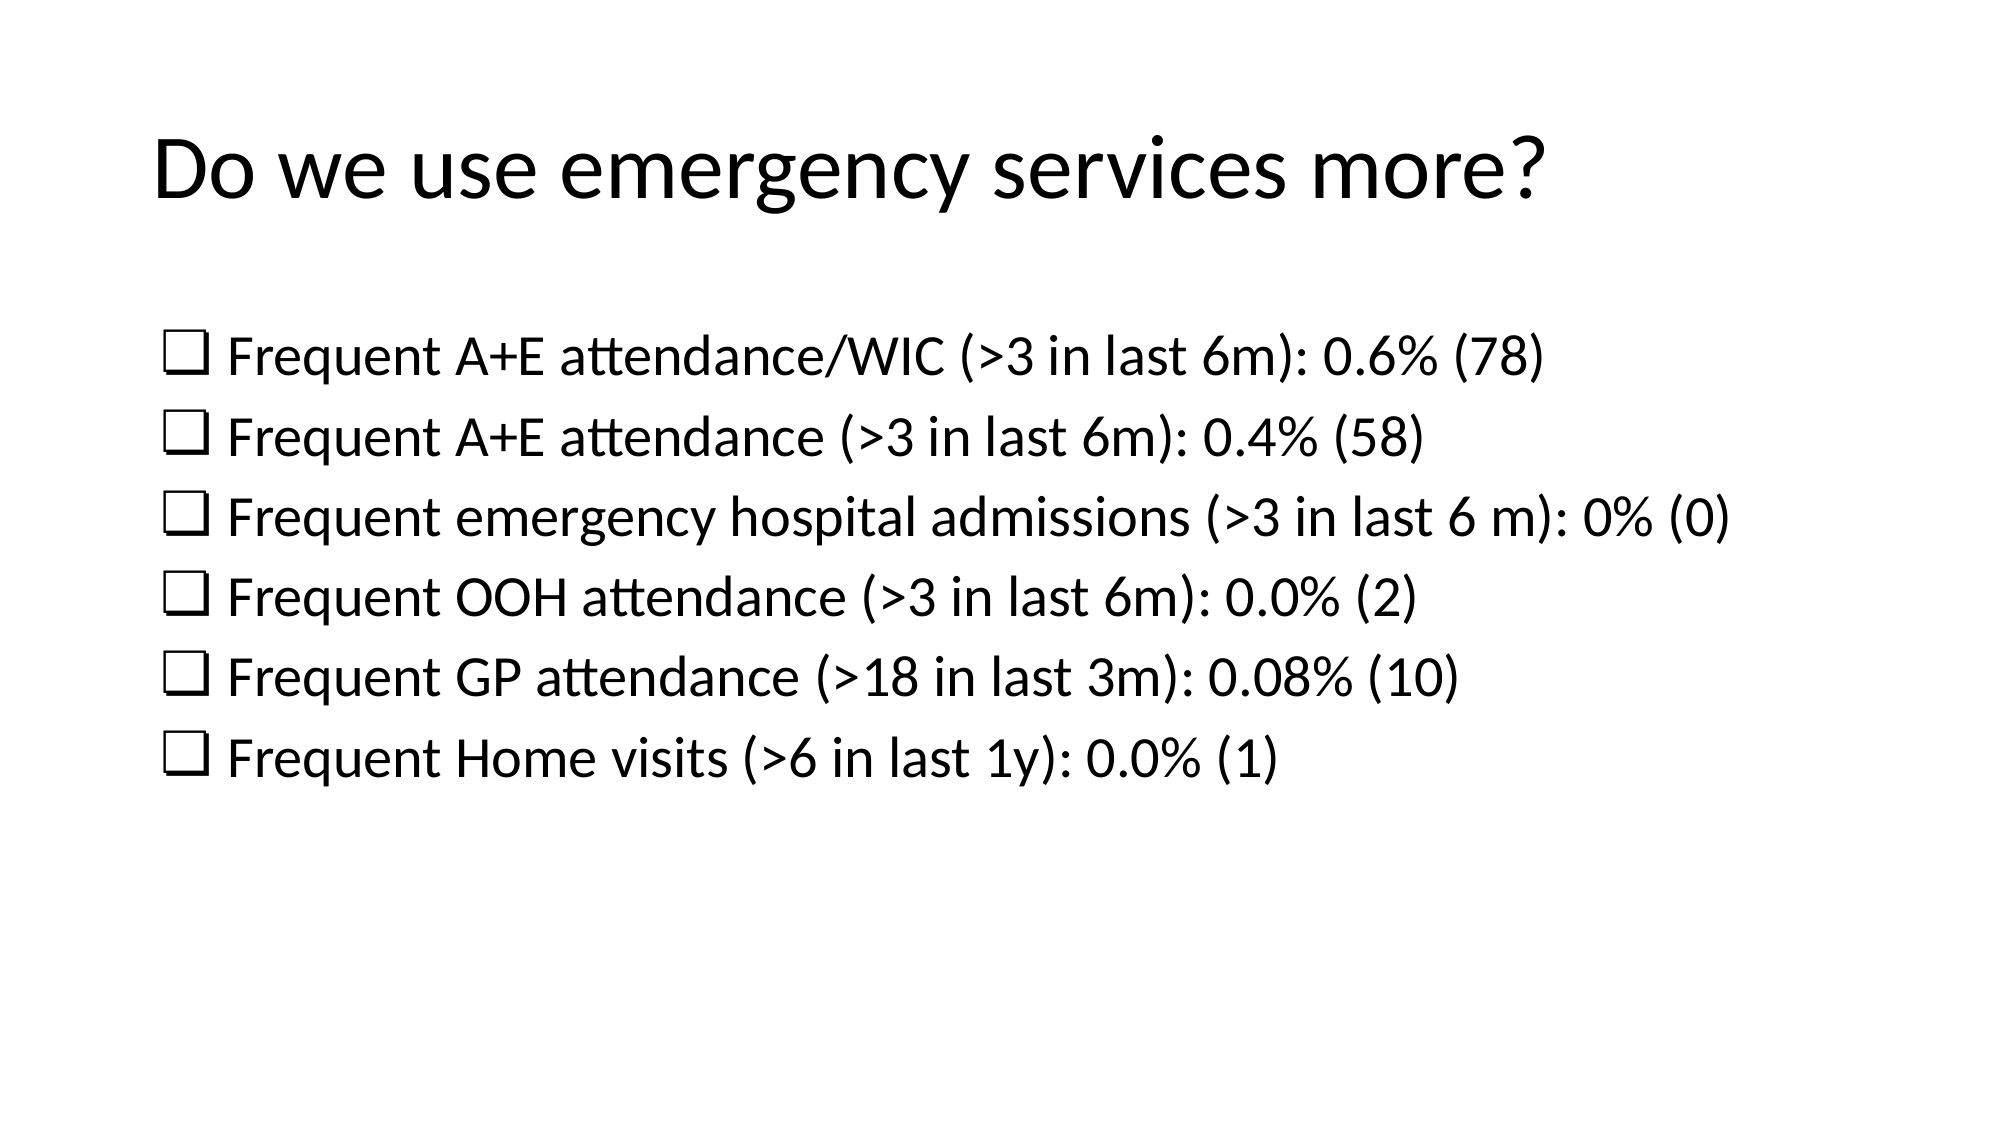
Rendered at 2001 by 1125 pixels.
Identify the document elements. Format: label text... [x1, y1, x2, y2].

list Frequent A+E attendance/WIC (>3 in last 6m): 0.6% (78) Frequent A+E attendance (>3 in last 6m): 0.4% (58) Frequent emergency hospital admissions (>3 in last 6 m): 0% (0) Frequent OOH attendance (>3 in last 6m): 0.0% (2) Frequent GP attendance (>18 in last 3m): 0.08% (10) Frequent Home visits (>6 in last 1y): 0.0% (1) [137, 299, 1863, 1014]
title Do we use emergency services more? [137, 59, 1863, 278]
